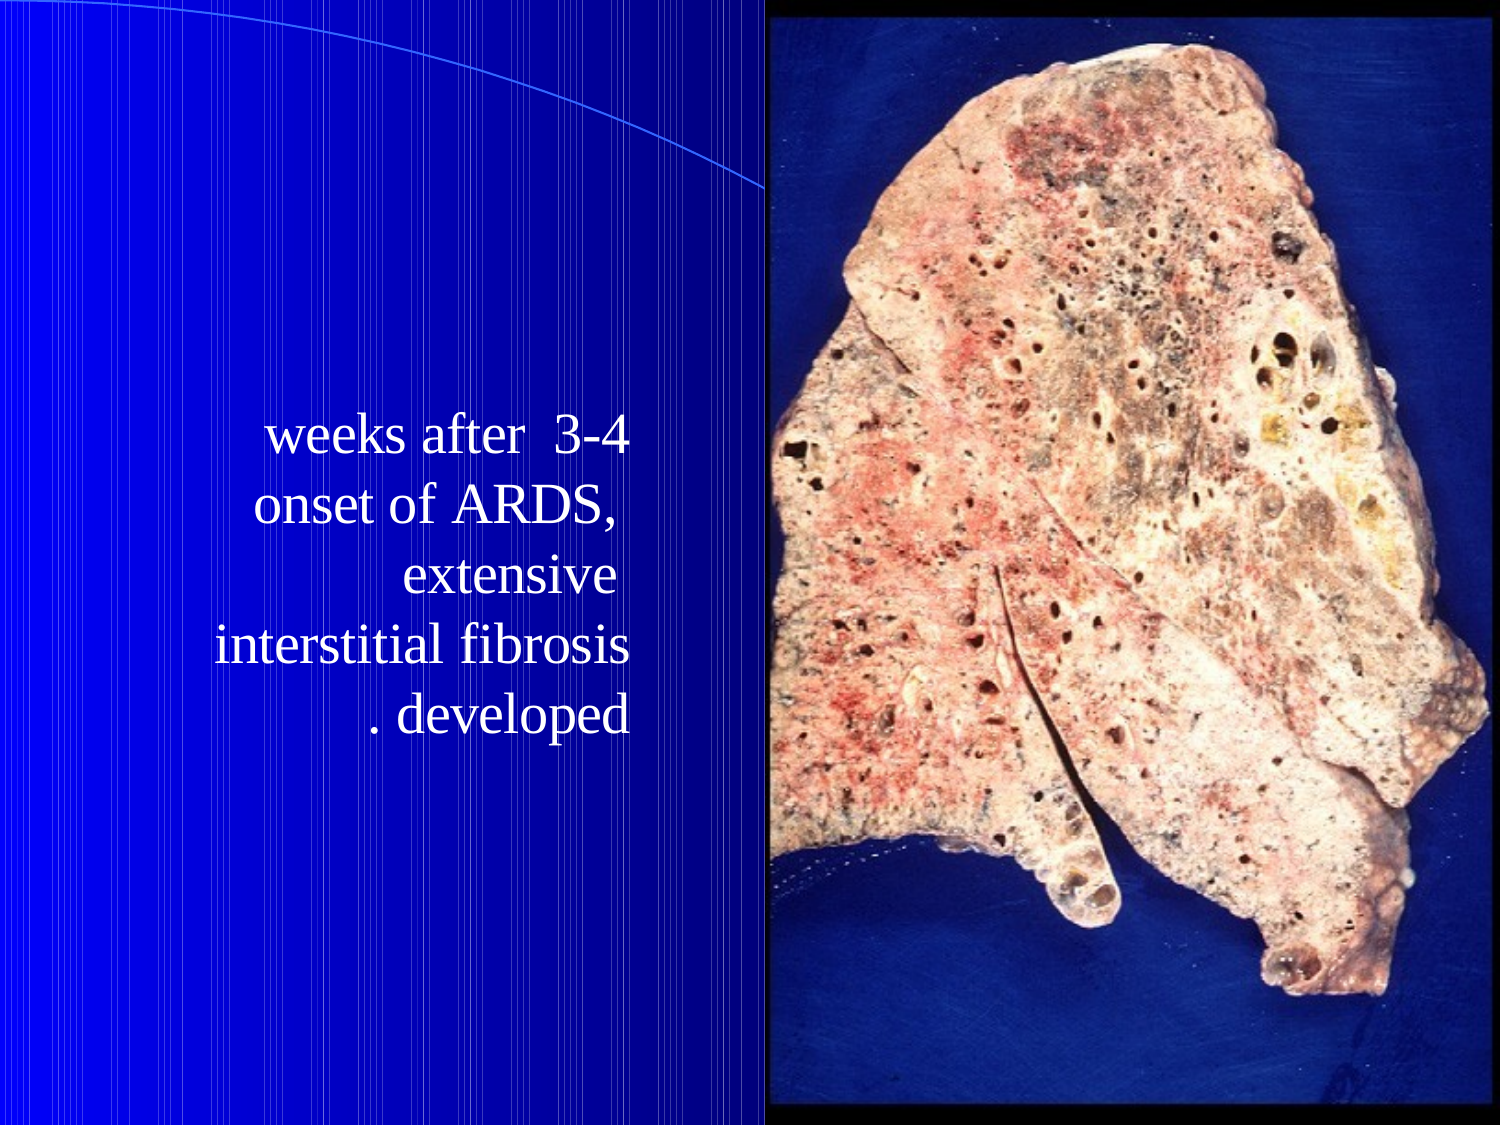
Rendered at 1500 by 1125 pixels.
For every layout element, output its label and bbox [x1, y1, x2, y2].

text_box [0, 0, 1500, 1125]
